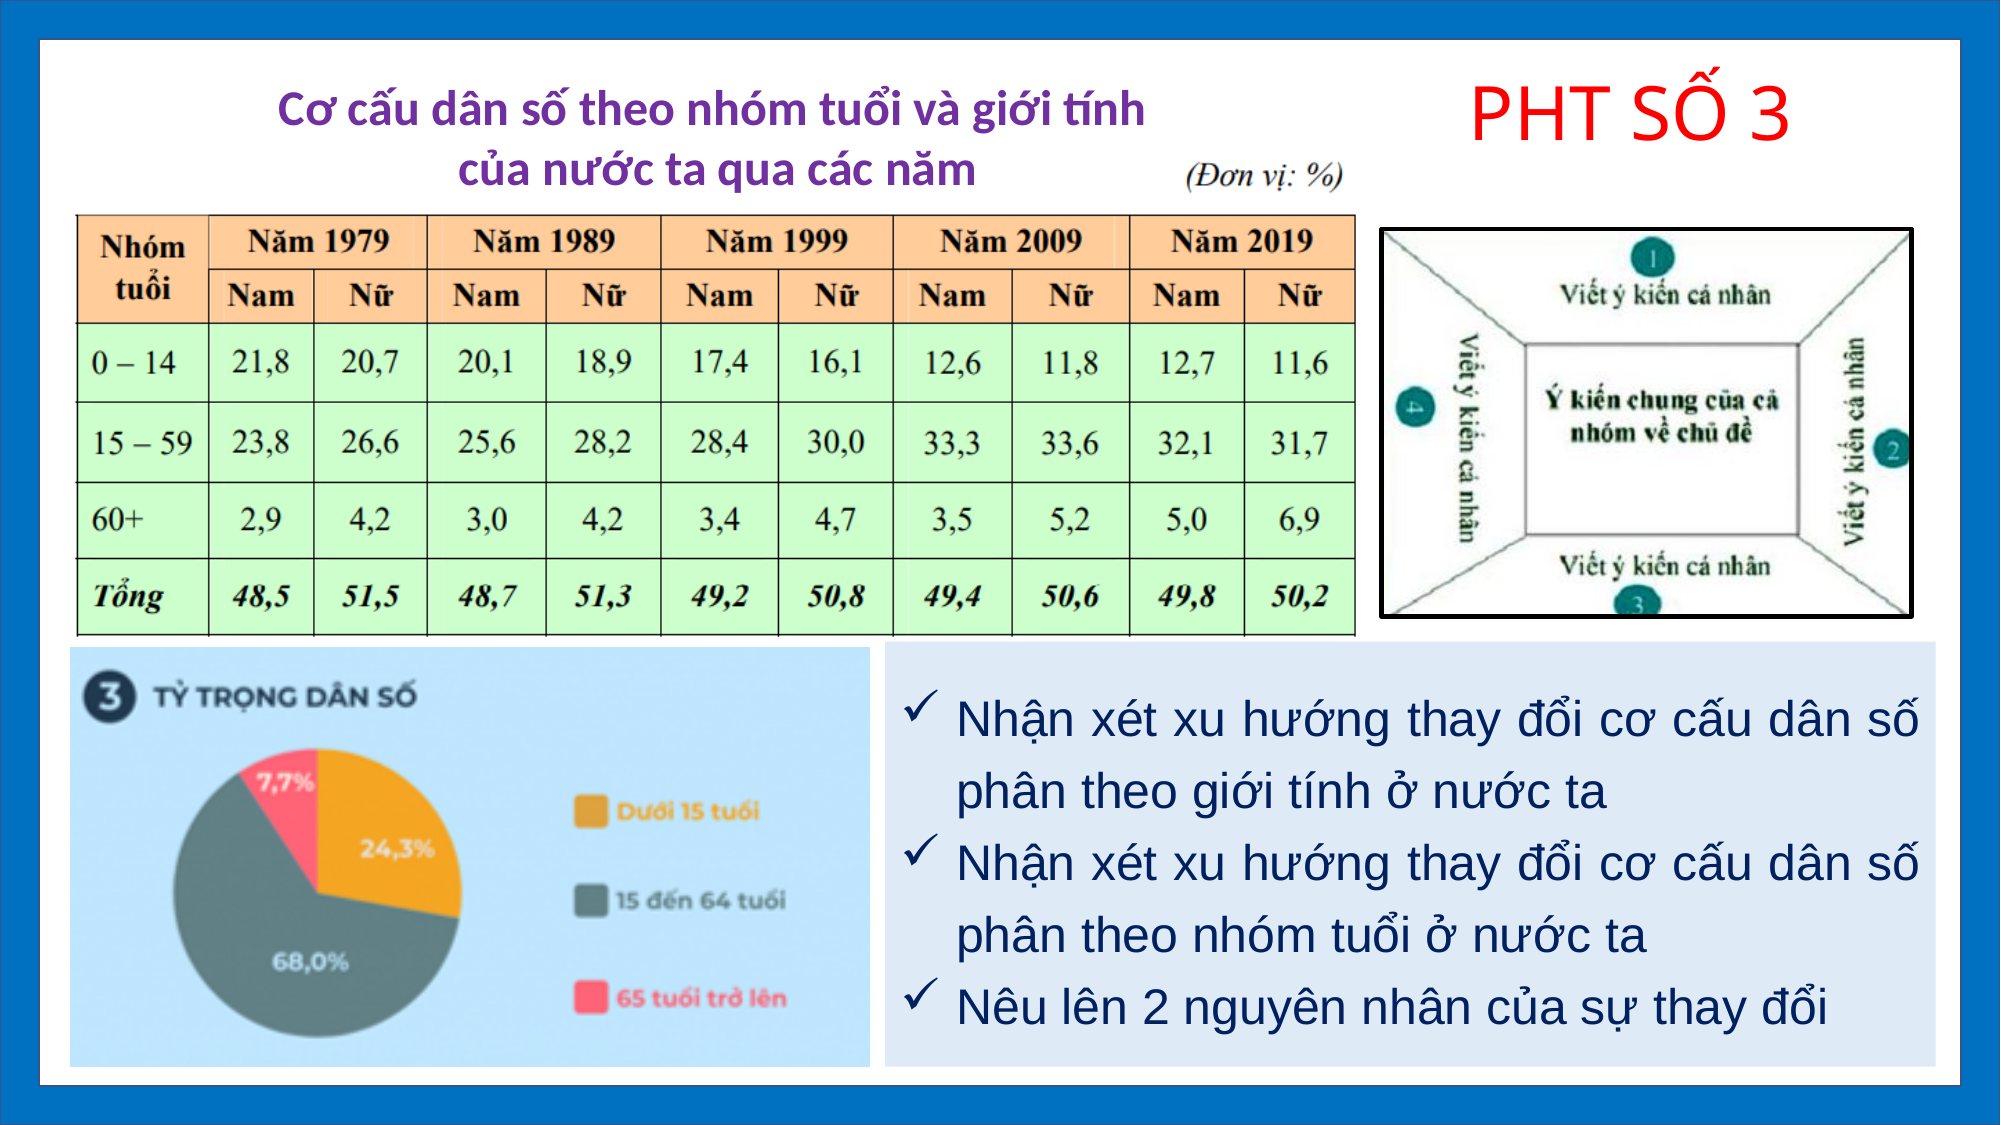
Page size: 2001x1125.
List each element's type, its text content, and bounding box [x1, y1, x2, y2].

text_box Cơ cấu dân số theo nhóm tuổi và giới tính của nước ta qua các năm [78, 67, 1359, 158]
picture [70, 158, 1367, 1067]
picture [1383, 231, 1910, 614]
text_box PHT SỐ 3 [1366, 37, 1896, 194]
text_box [0, 0, 2000, 1125]
text_box Nhận xét xu hướng thay đổi cơ cấu dân số phân theo giới tính ở nước ta Nhận xét xu hướng thay đổi cơ cấu dân số phân theo nhóm tuổi ở nước ta Nêu lên 2 nguyên nhân của sự thay đổi [885, 641, 1936, 1067]
